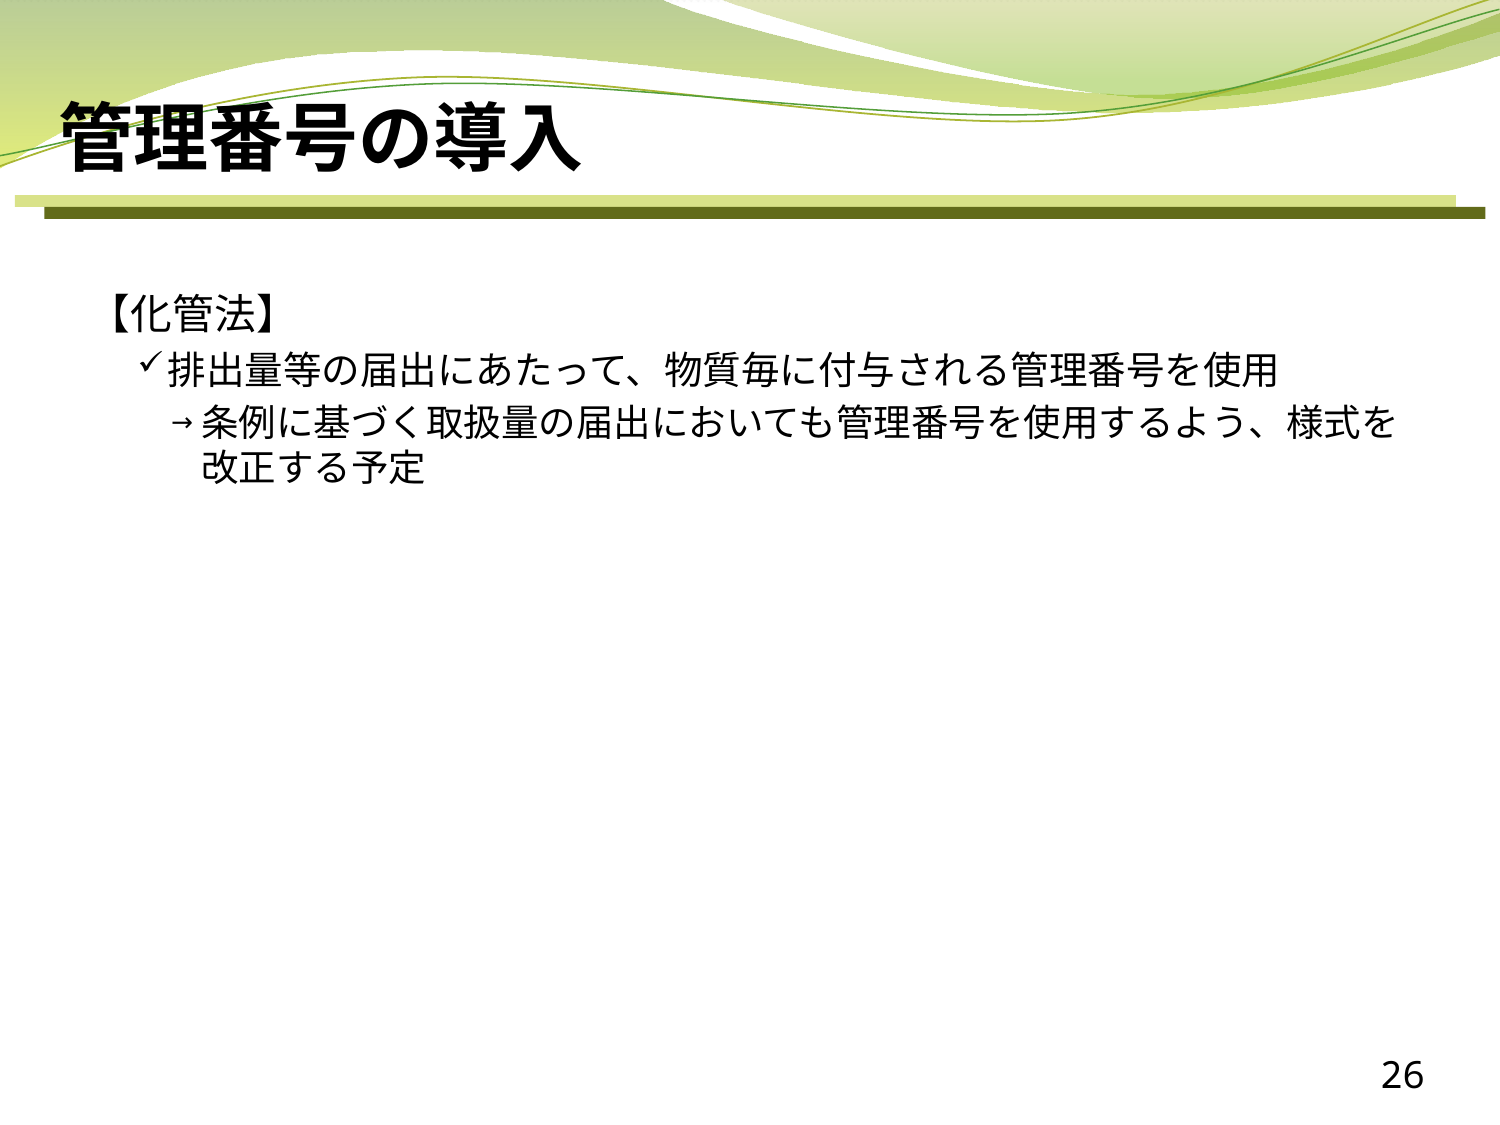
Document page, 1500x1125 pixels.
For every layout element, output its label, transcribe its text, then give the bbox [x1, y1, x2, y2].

slide_number 26 [1299, 1042, 1425, 1103]
text_box 【化管法】 排出量等の届出にあたって、物質毎に付与される管理番号を使用 条例に基づく取扱量の届出においても管理番号を使用するよう、様式を改正する予定 [74, 280, 1425, 719]
text_box 管理番号の導入 [44, 83, 1500, 189]
text_box [43, 206, 1486, 220]
text_box [14, 194, 1457, 208]
